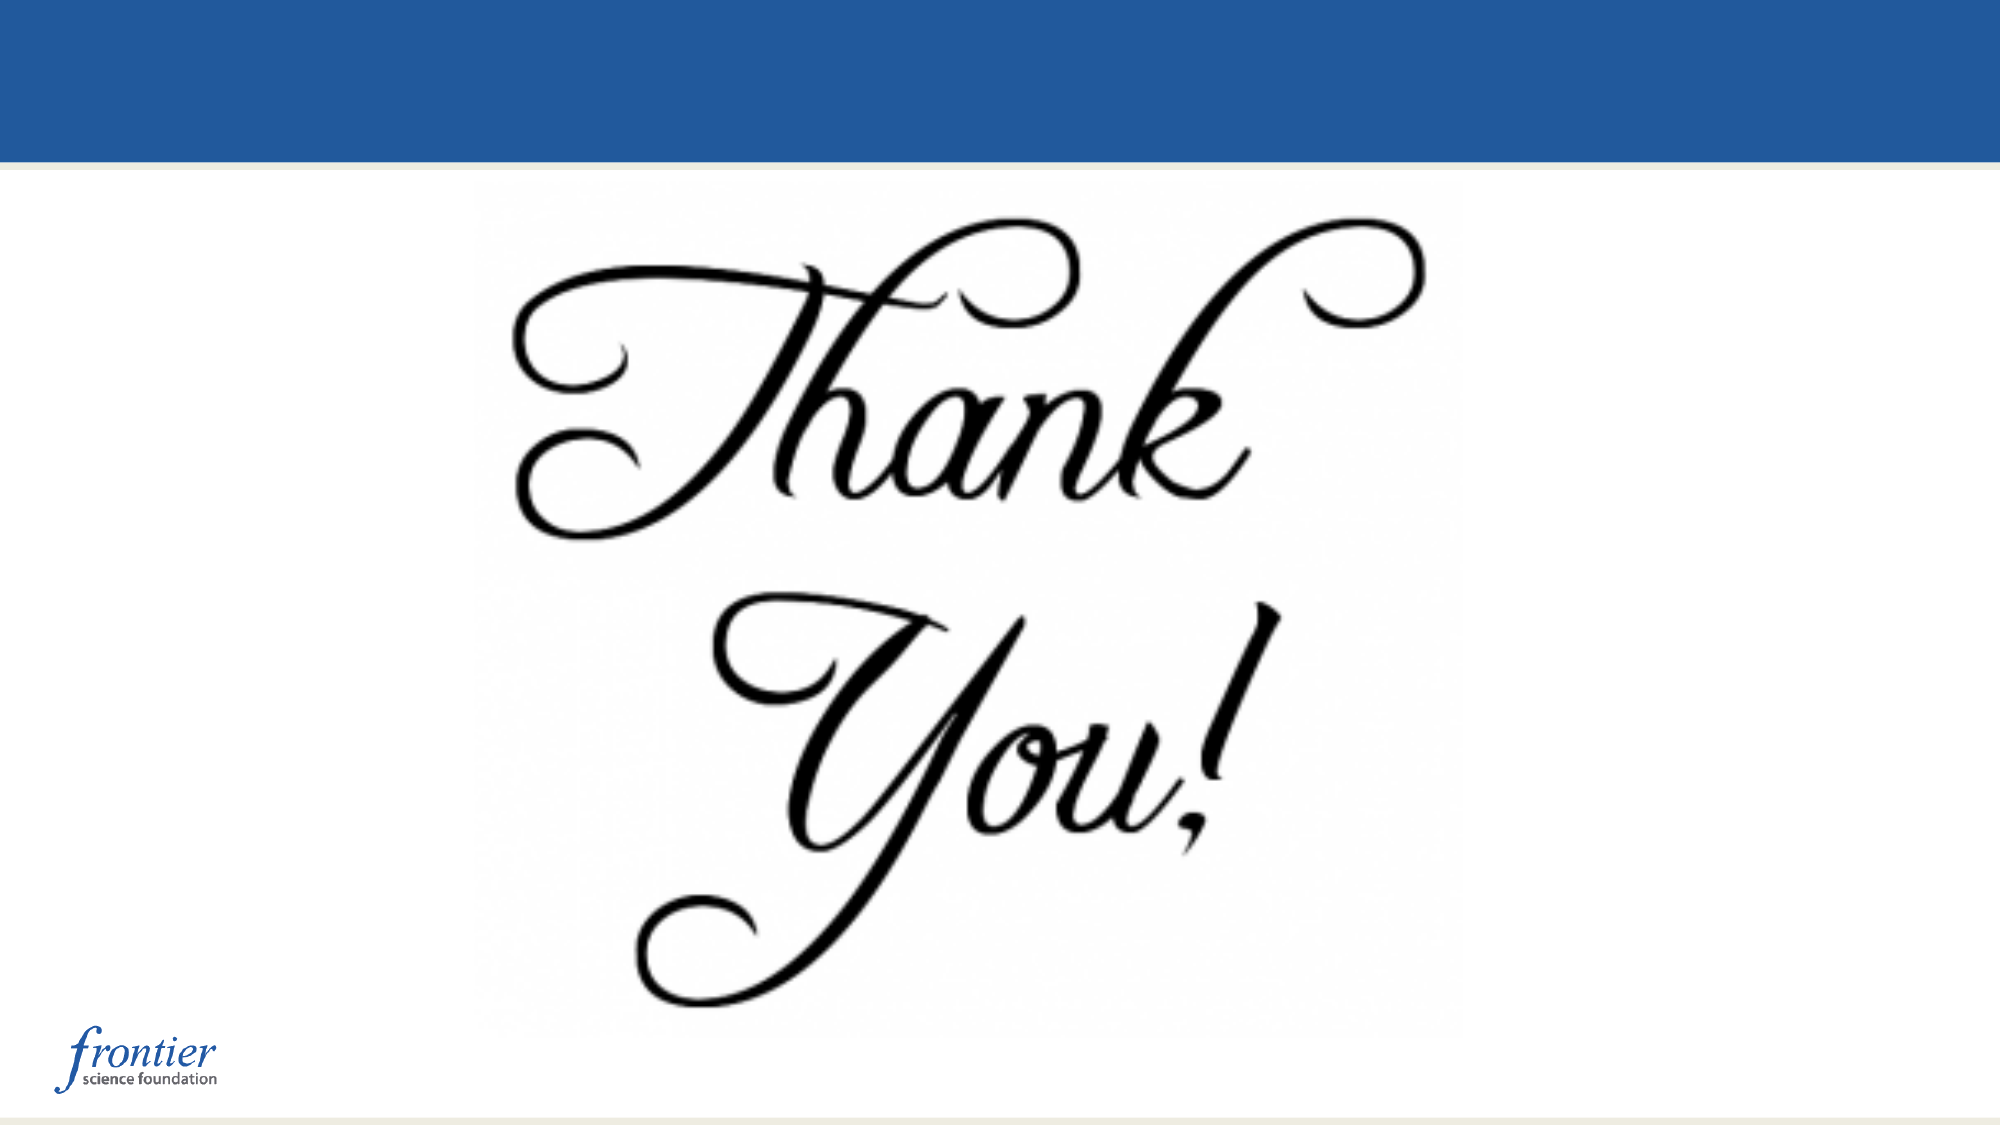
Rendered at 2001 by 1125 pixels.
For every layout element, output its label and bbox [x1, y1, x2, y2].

title [0, 0, 2000, 163]
picture [474, 181, 1463, 1038]
picture [47, 1020, 228, 1100]
